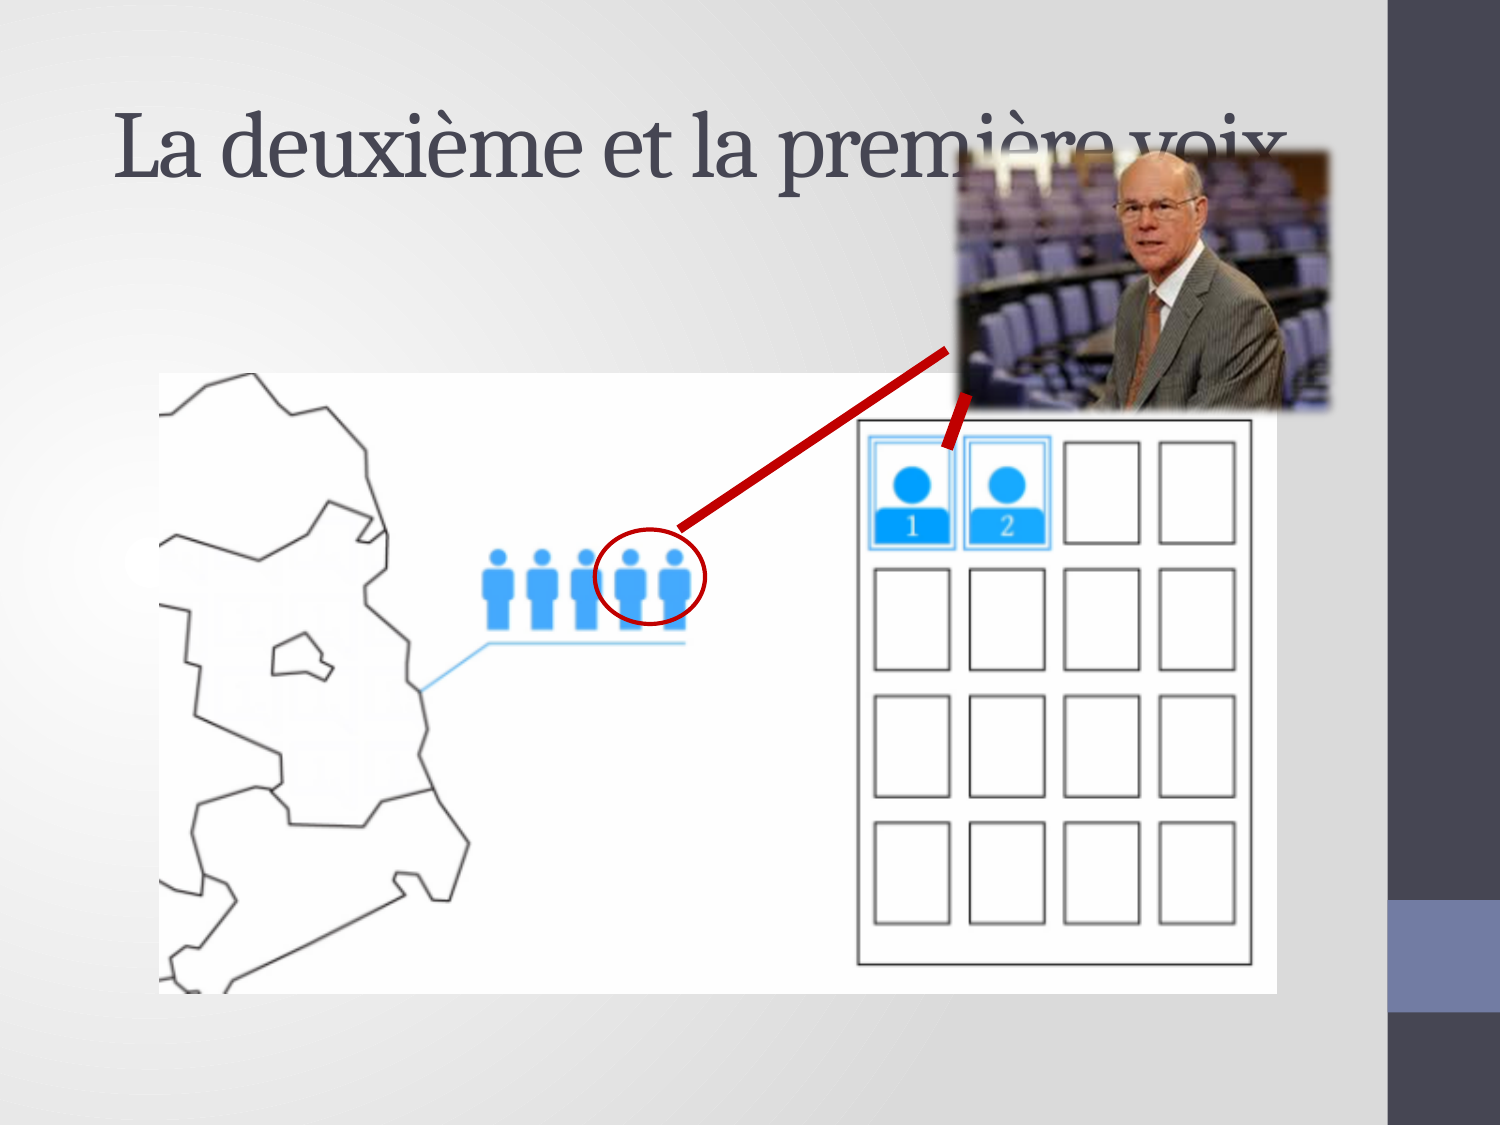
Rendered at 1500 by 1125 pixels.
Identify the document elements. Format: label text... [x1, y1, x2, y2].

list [158, 372, 1277, 995]
picture [946, 138, 1342, 422]
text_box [946, 393, 968, 449]
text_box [678, 349, 948, 530]
title La deuxième et la première voix [75, 45, 1325, 233]
